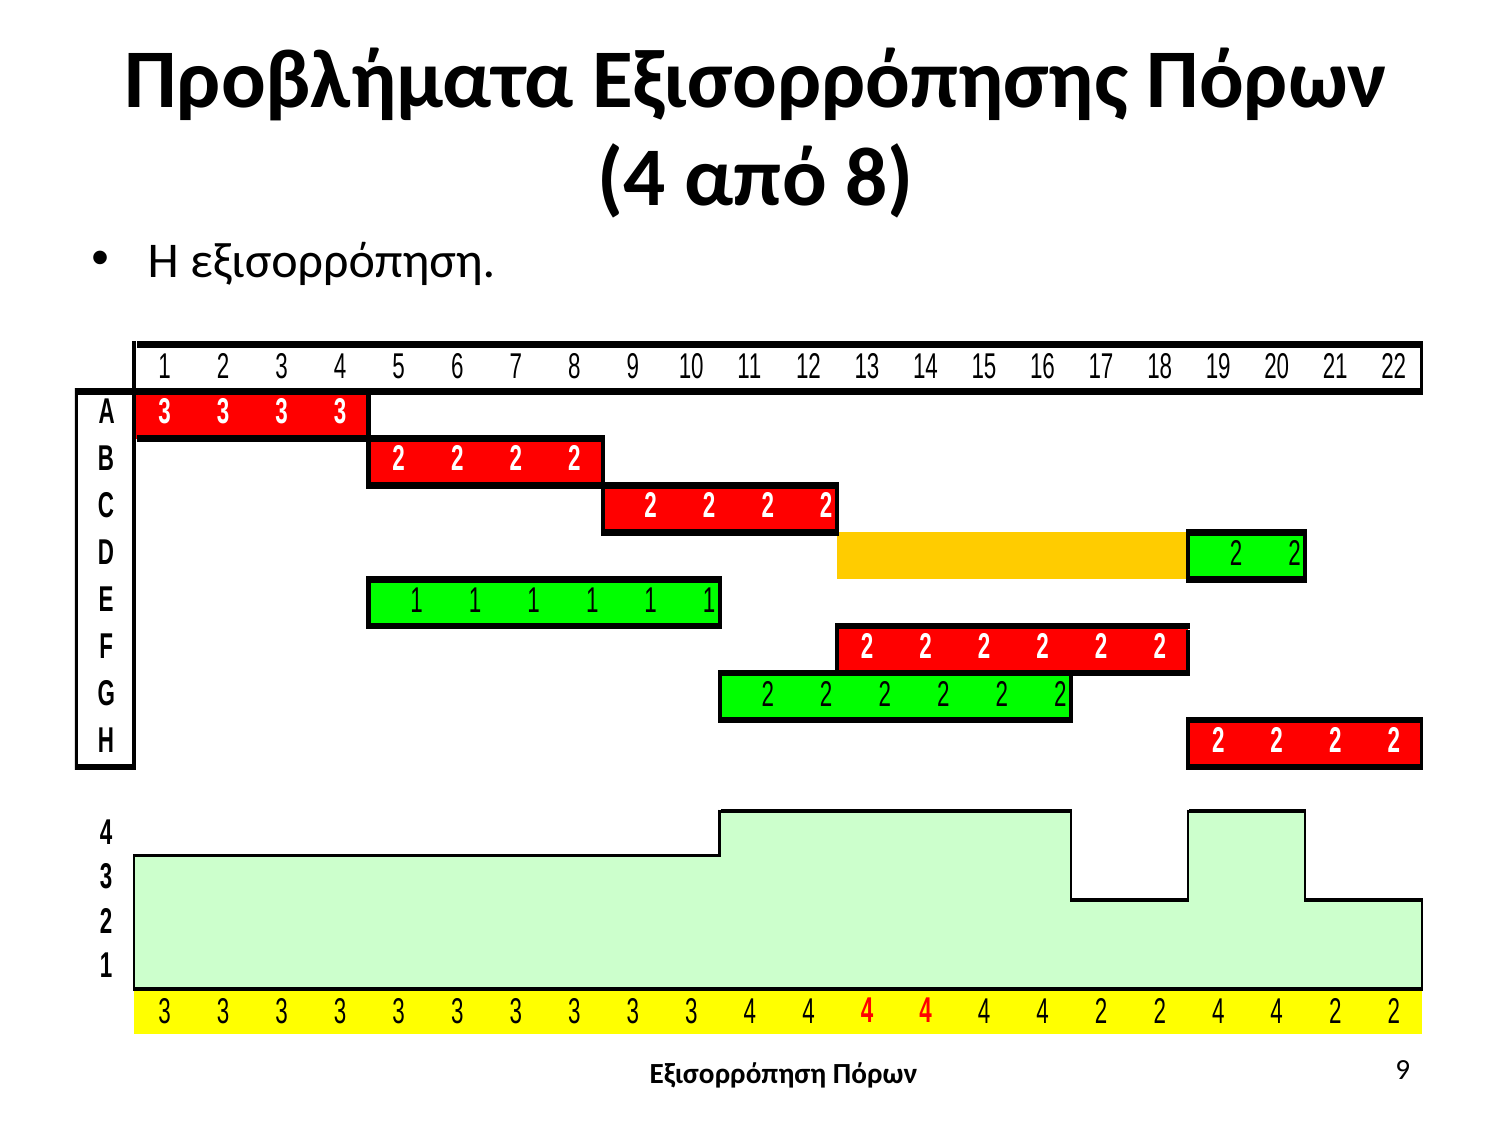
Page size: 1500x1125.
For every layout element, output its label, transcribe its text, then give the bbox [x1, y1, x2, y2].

title Προβλήματα Εξισορρόπησης Πόρων (4 από 8) [64, 7, 1447, 244]
text_box 9 [1074, 1042, 1425, 1103]
text_box Η εξισορρόπηση. [76, 219, 1425, 295]
text_box Εξισορρόπηση Πόρων [521, 1046, 1046, 1125]
picture [74, 295, 1424, 1036]
